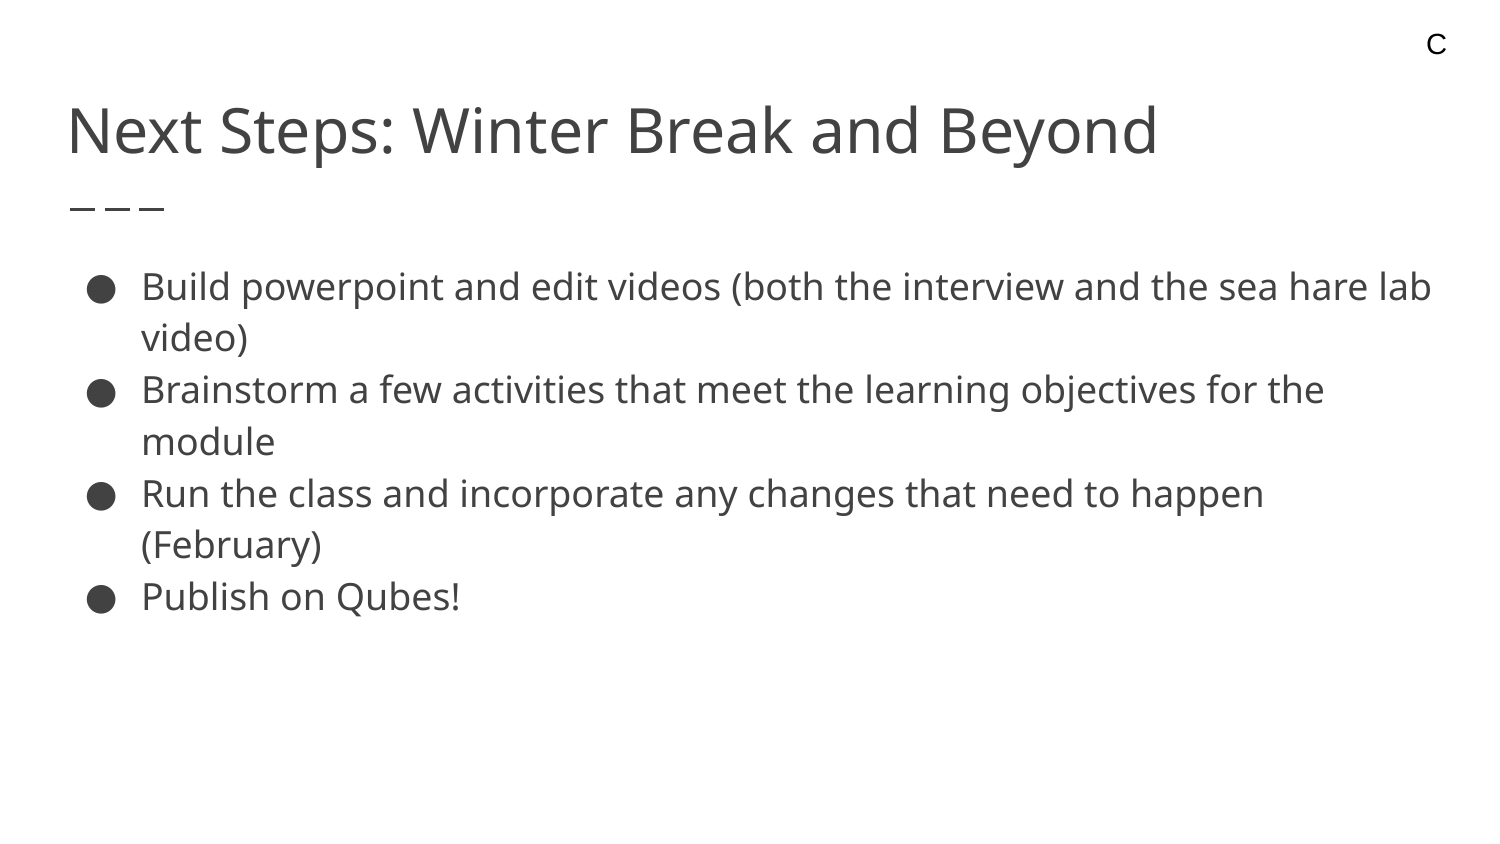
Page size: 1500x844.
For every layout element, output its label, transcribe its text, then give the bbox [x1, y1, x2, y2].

title Next Steps: Winter Break and Beyond [51, 61, 1449, 182]
list Build powerpoint and edit videos (both the interview and the sea hare lab video) Brainstorm a few activities that meet the learning objectives for the module Run the class and incorporate any changes that need to happen (February) Publish on Qubes! [51, 240, 1449, 750]
text_box C [1411, 10, 1487, 76]
